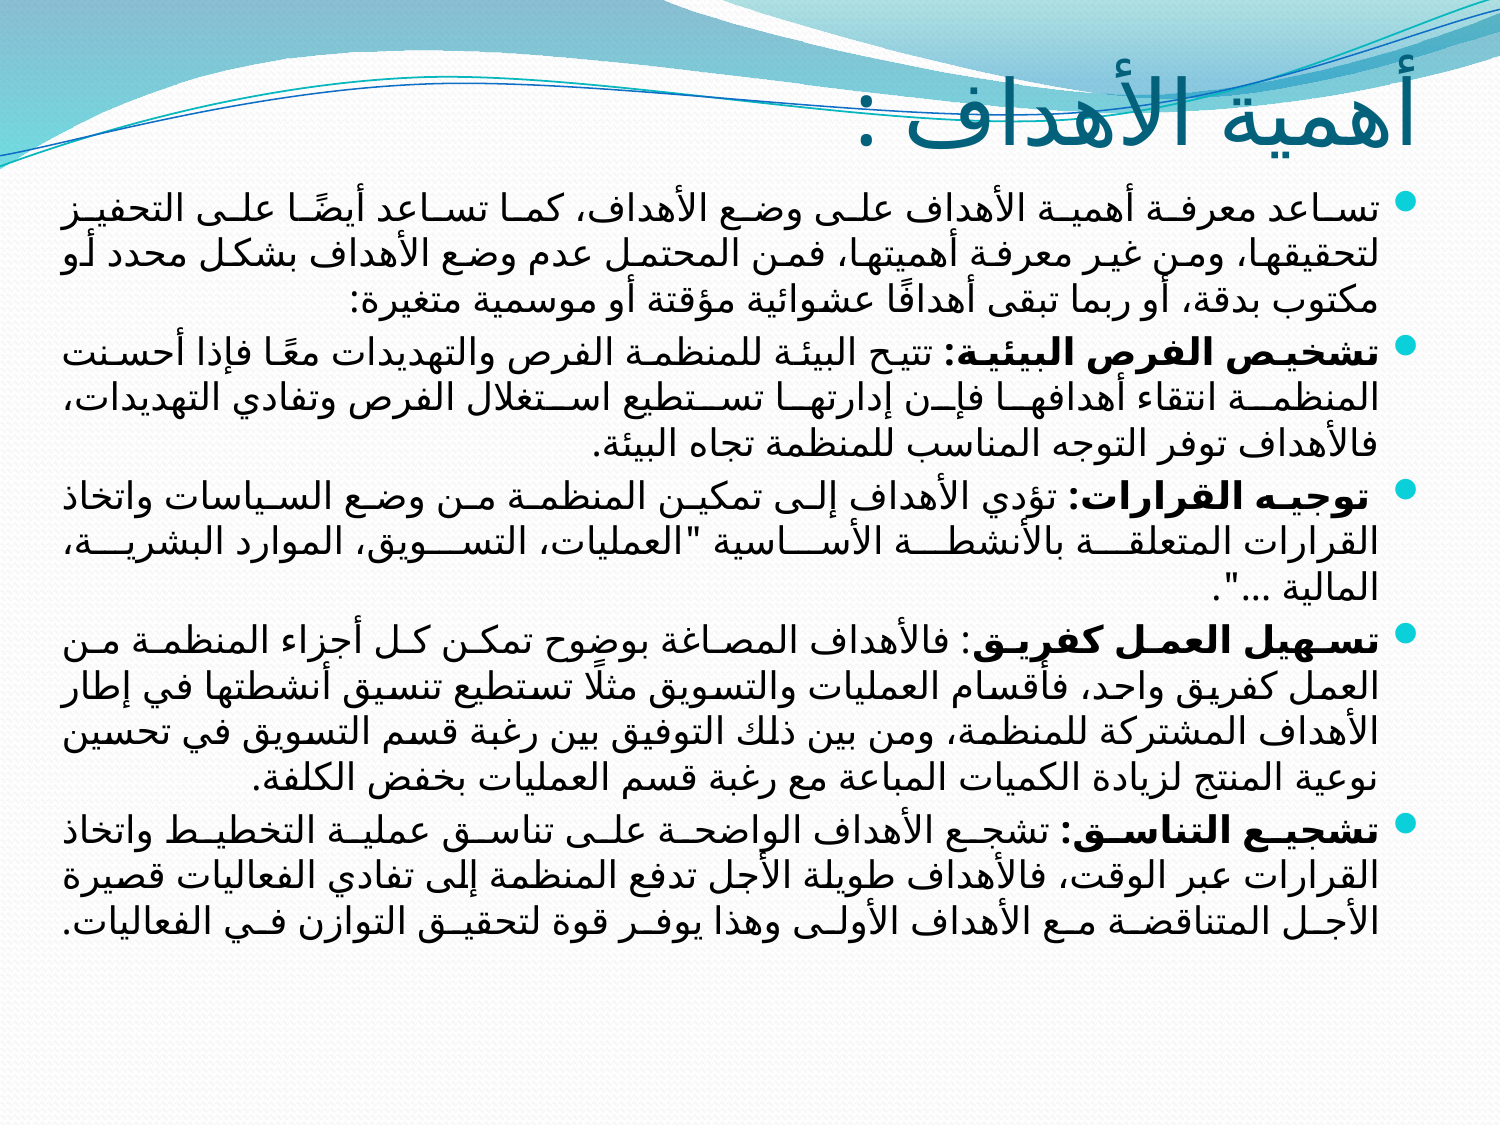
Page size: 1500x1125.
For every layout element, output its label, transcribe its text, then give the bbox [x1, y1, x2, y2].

list تساعد معرفة أهمية الأهداف على وضع الأهداف، كما تساعد أيضًا على التحفيز لتحقيقها، ومن غير معرفة أهميتها، فمن المحتمل عدم وضع الأهداف بشكل محدد أو مكتوب بدقة، أو ربما تبقى أهدافًا عشوائية مؤقتة أو موسمية متغيرة: تشخيص الفرص البيئية: تتيح البيئة للمنظمة الفرص والتهديدات معًا فإذا أحسنت المنظمة انتقاء أهدافها فإن إدارتها تستطيع استغلال الفرص وتفادي التهديدات، فالأهداف توفر التوجه المناسب للمنظمة تجاه البيئة. توجيه القرارات: تؤدي الأهداف إلى تمكين المنظمة من وضع السياسات واتخاذ القرارات المتعلقة بالأنشطة الأساسية "العمليات، التسويق، الموارد البشرية، المالية ...". تسهيل العمل كفريق: فالأهداف المصاغة بوضوح تمكن كل أجزاء المنظمة من العمل كفريق واحد، فأقسام العمليات والتسويق مثلًا تستطيع تنسيق أنشطتها في إطار الأهداف المشتركة للمنظمة، ومن بين ذلك التوفيق بين رغبة قسم التسويق في تحسين نوعية المنتج لزيادة الكميات المباعة مع رغبة قسم العمليات بخفض الكلفة. تشجيع التناسق: تشجع الأهداف الواضحة على تناسق عملية التخطيط واتخاذ القرارات عبر الوقت، فالأهداف طويلة الأجل تدفع المنظمة إلى تفادي الفعاليات قصيرة الأجل المتناقضة مع الأهداف الأولى وهذا يوفر قوة لتحقيق التوازن في الفعاليات. [46, 175, 1432, 1090]
title أهمية الأهداف : [70, 46, 1421, 164]
